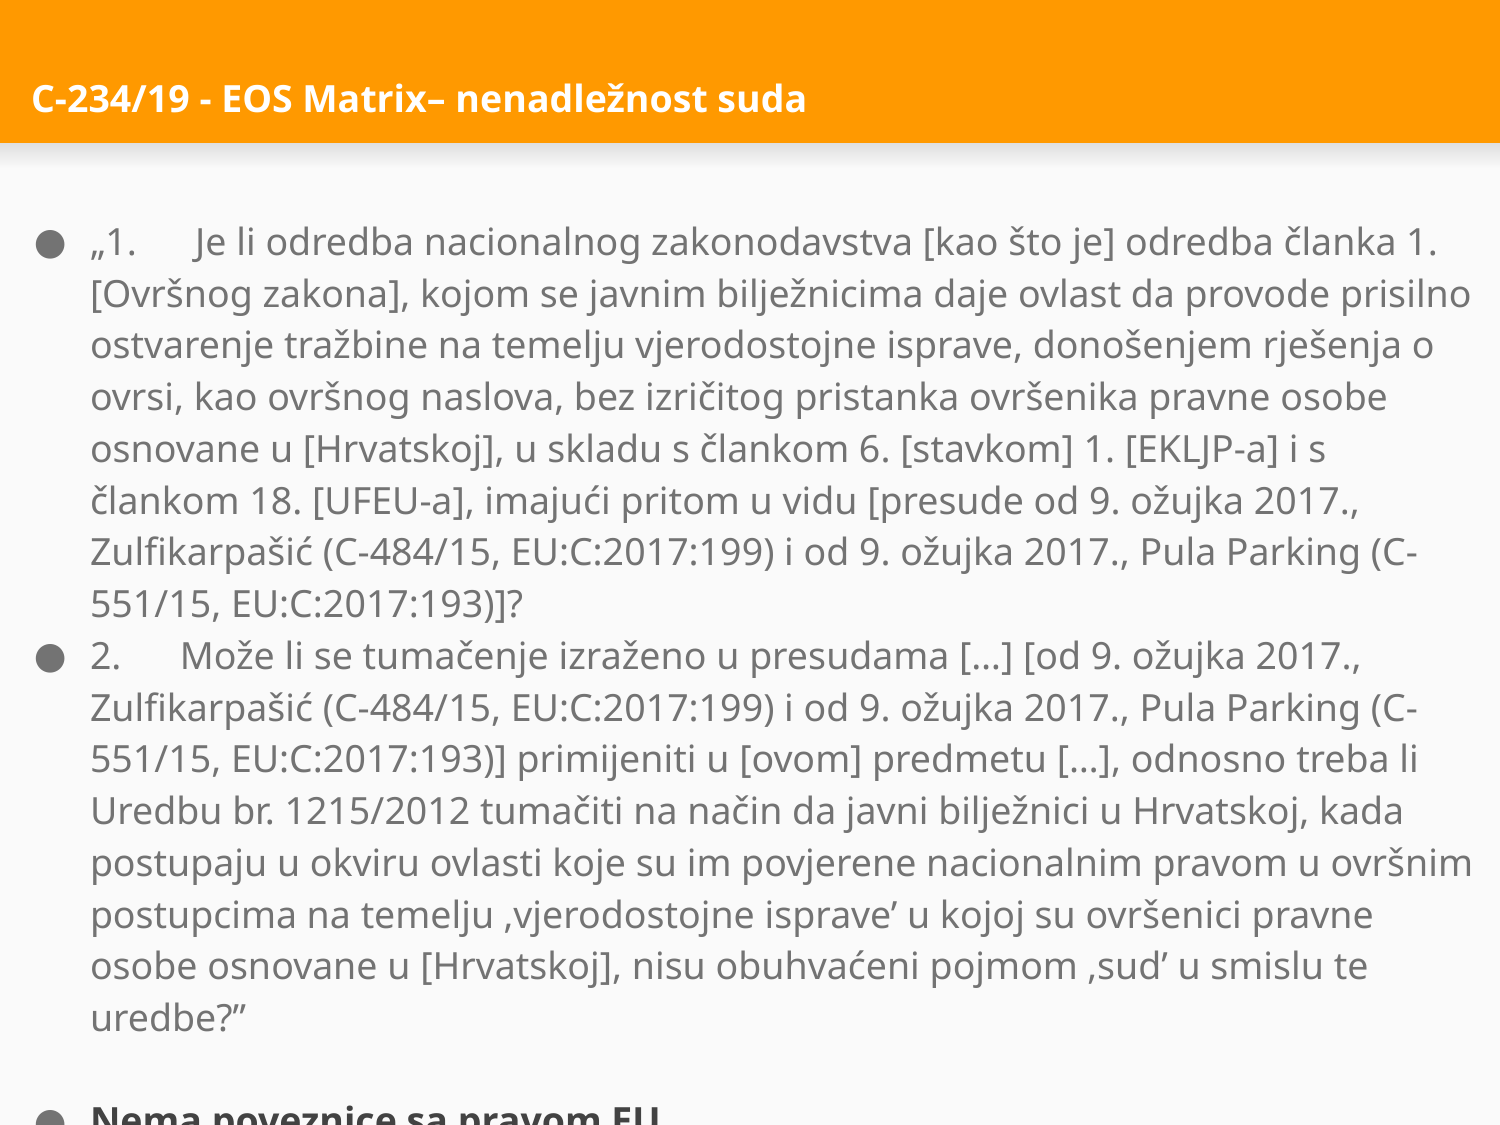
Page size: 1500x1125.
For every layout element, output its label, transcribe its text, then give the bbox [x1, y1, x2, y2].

list „1. Je li odredba nacionalnog zakonodavstva [kao što je] odredba članka 1. [Ovršnog zakona], kojom se javnim bilježnicima daje ovlast da provode prisilno ostvarenje tražbine na temelju vjerodostojne isprave, donošenjem rješenja o ovrsi, kao ovršnog naslova, bez izričitog pristanka ovršenika pravne osobe osnovane u [Hrvatskoj], u skladu s člankom 6. [stavkom] 1. [EKLJP-a] i s člankom 18. [UFEU-a], imajući pritom u vidu [presude od 9. ožujka 2017., Zulfikarpašić (C-484/15, EU:C:2017:199) i od 9. ožujka 2017., Pula Parking (C-551/15, EU:C:2017:193)]? 2. Može li se tumačenje izraženo u presudama […] [od 9. ožujka 2017., Zulfikarpašić (C-484/15, EU:C:2017:199) i od 9. ožujka 2017., Pula Parking (C-551/15, EU:C:2017:193)] primijeniti u [ovom] predmetu […], odnosno treba li Uredbu br. 1215/2012 tumačiti na način da javni bilježnici u Hrvatskoj, kada postupaju u okviru ovlasti koje su im povjerene nacionalnim pravom u ovršnim postupcima na temelju ‚vjerodostojne isprave’ u kojoj su ovršenici pravne osobe osnovane u [Hrvatskoj], nisu obuhvaćeni pojmom ‚sud’ u smislu te uredbe?” Nema poveznice sa pravom EU [0, 196, 1500, 1033]
title C-234/19 - EOS Matrix– nenadležnost suda [16, 3, 1464, 136]
